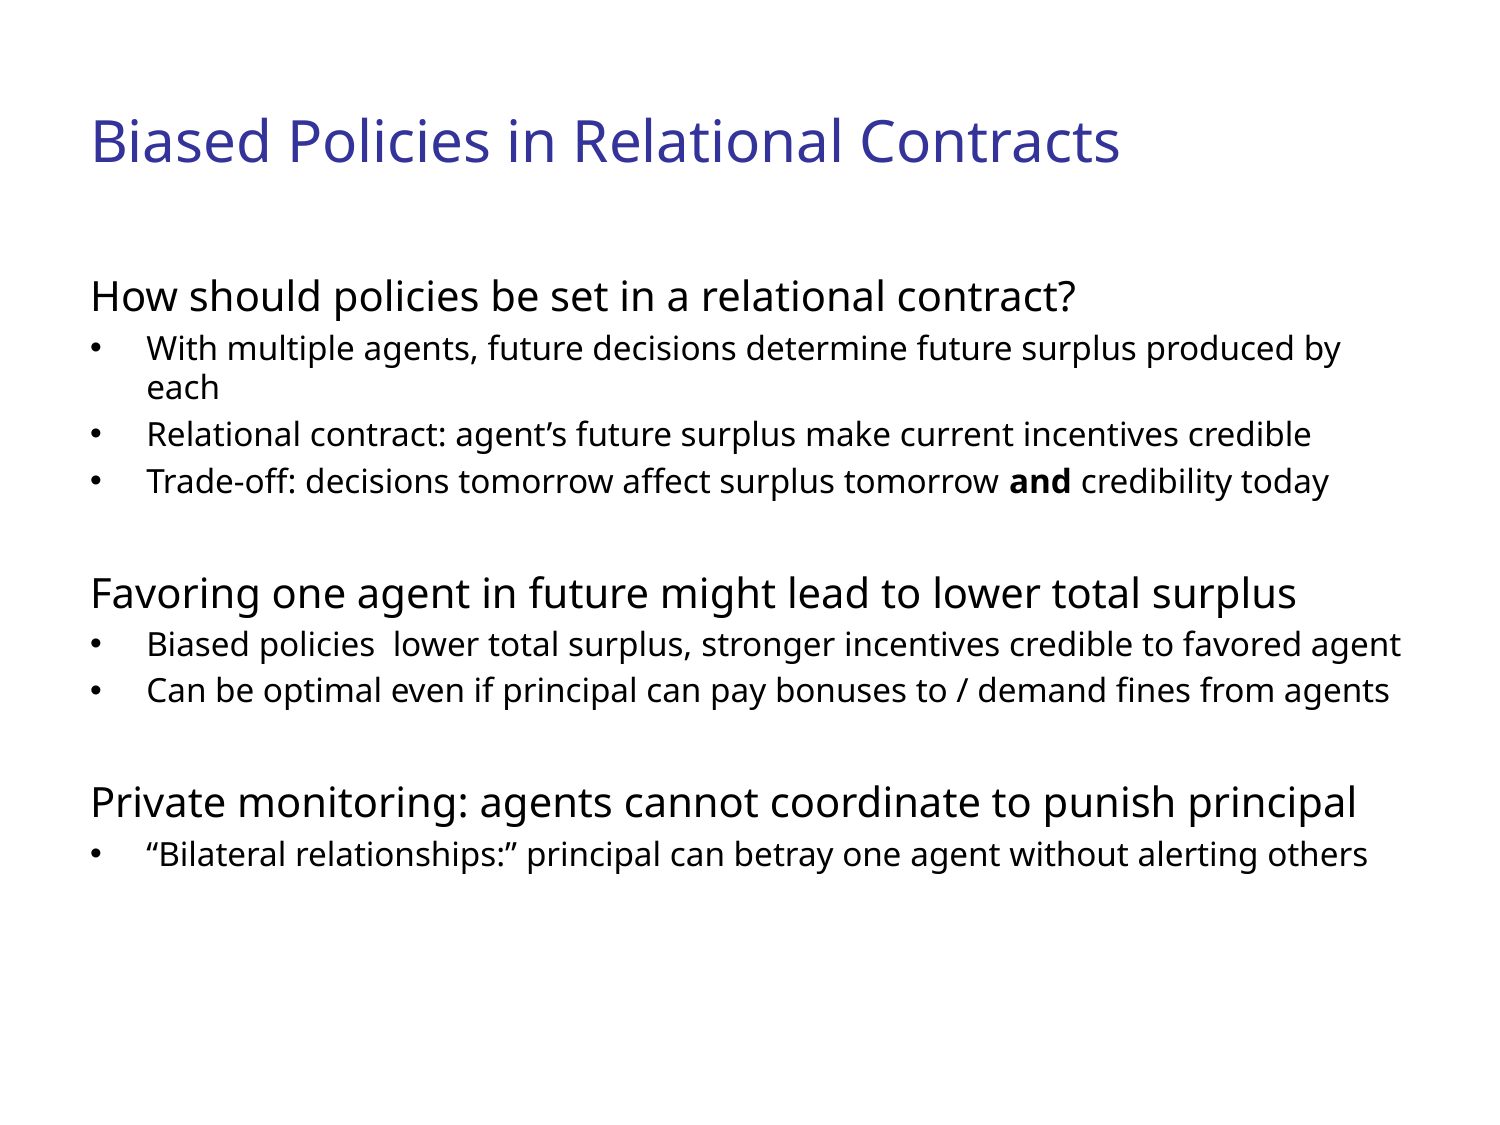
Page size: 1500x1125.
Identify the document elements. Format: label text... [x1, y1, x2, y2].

title Biased Policies in Relational Contracts [75, 45, 1425, 233]
